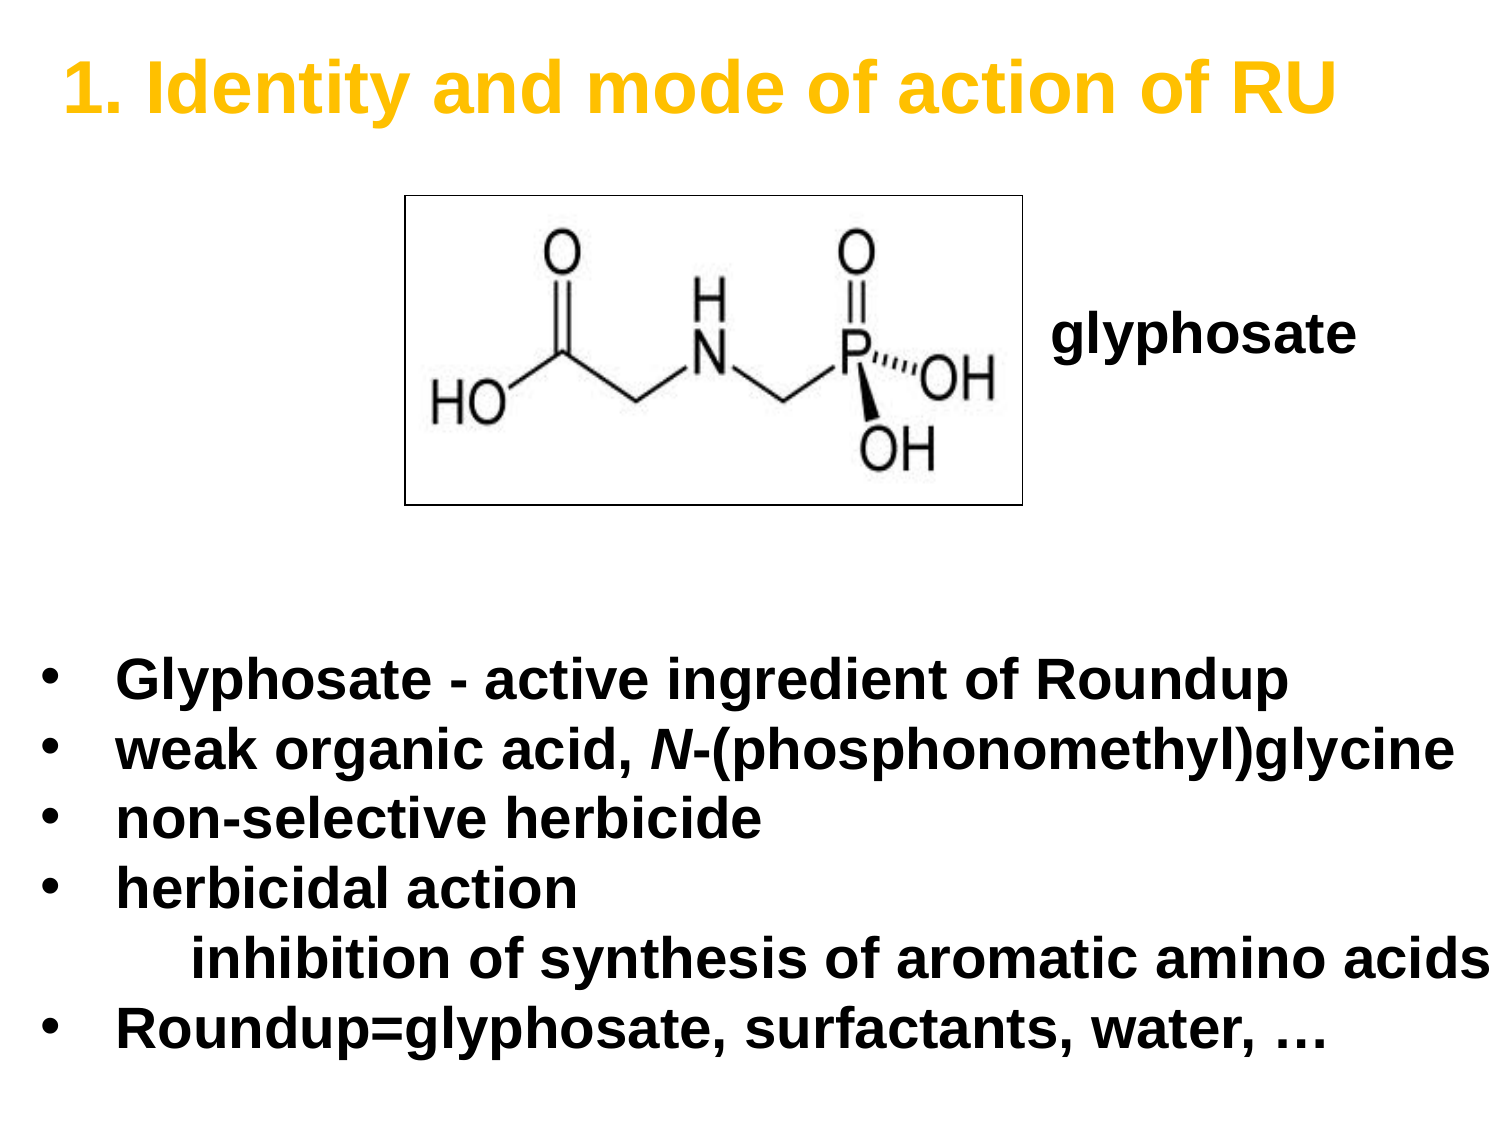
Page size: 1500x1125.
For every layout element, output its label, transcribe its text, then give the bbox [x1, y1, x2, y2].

text_box glyphosate [1035, 287, 1374, 373]
picture [405, 195, 1022, 505]
text_box Glyphosate - active ingredient of Roundup weak organic acid, N-(phosphonomethyl)glycine non-selective herbicide herbicidal action inhibition of synthesis of aromatic amino acids Roundup=glyphosate, surfactants, water, … [25, 633, 1500, 1125]
text_box 1. Identity and mode of action of RU [47, 30, 1377, 136]
